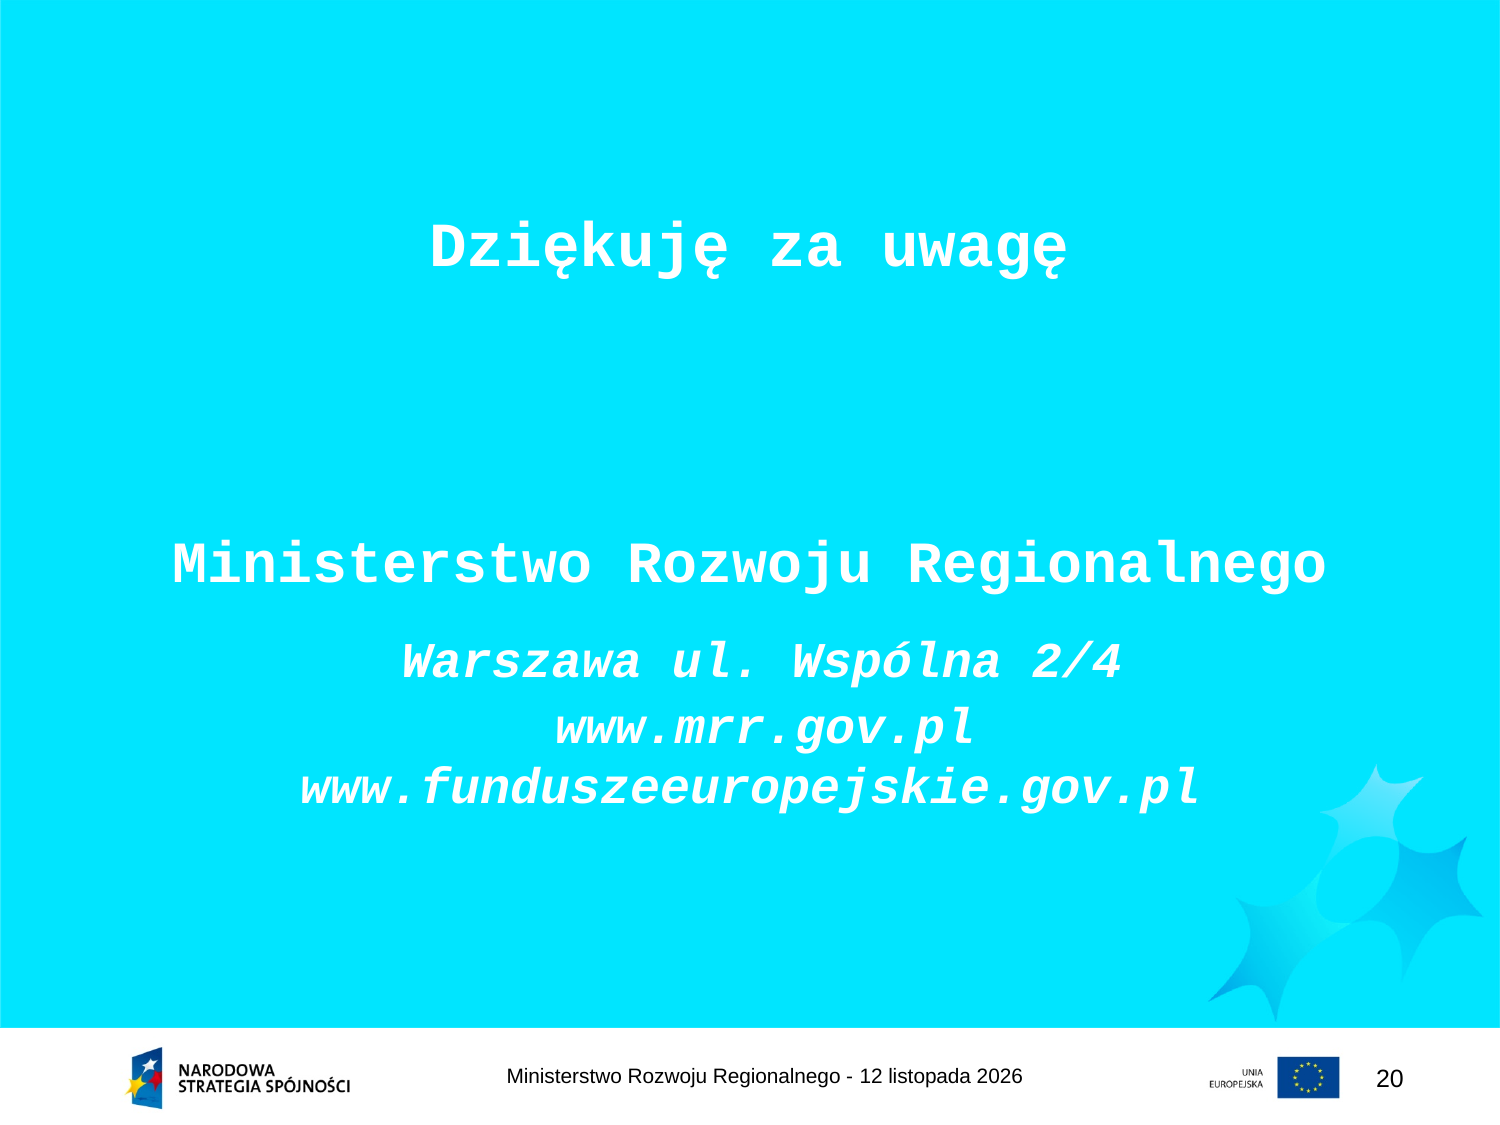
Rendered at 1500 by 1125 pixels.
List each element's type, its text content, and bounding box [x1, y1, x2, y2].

slide_number 25 listopada 2013 [869, 1055, 1053, 1115]
picture [0, 0, 1500, 1125]
footer Ministerstwo Rozwoju Regionalnego - [360, 1055, 869, 1115]
slide_number 20 [1328, 1055, 1419, 1115]
